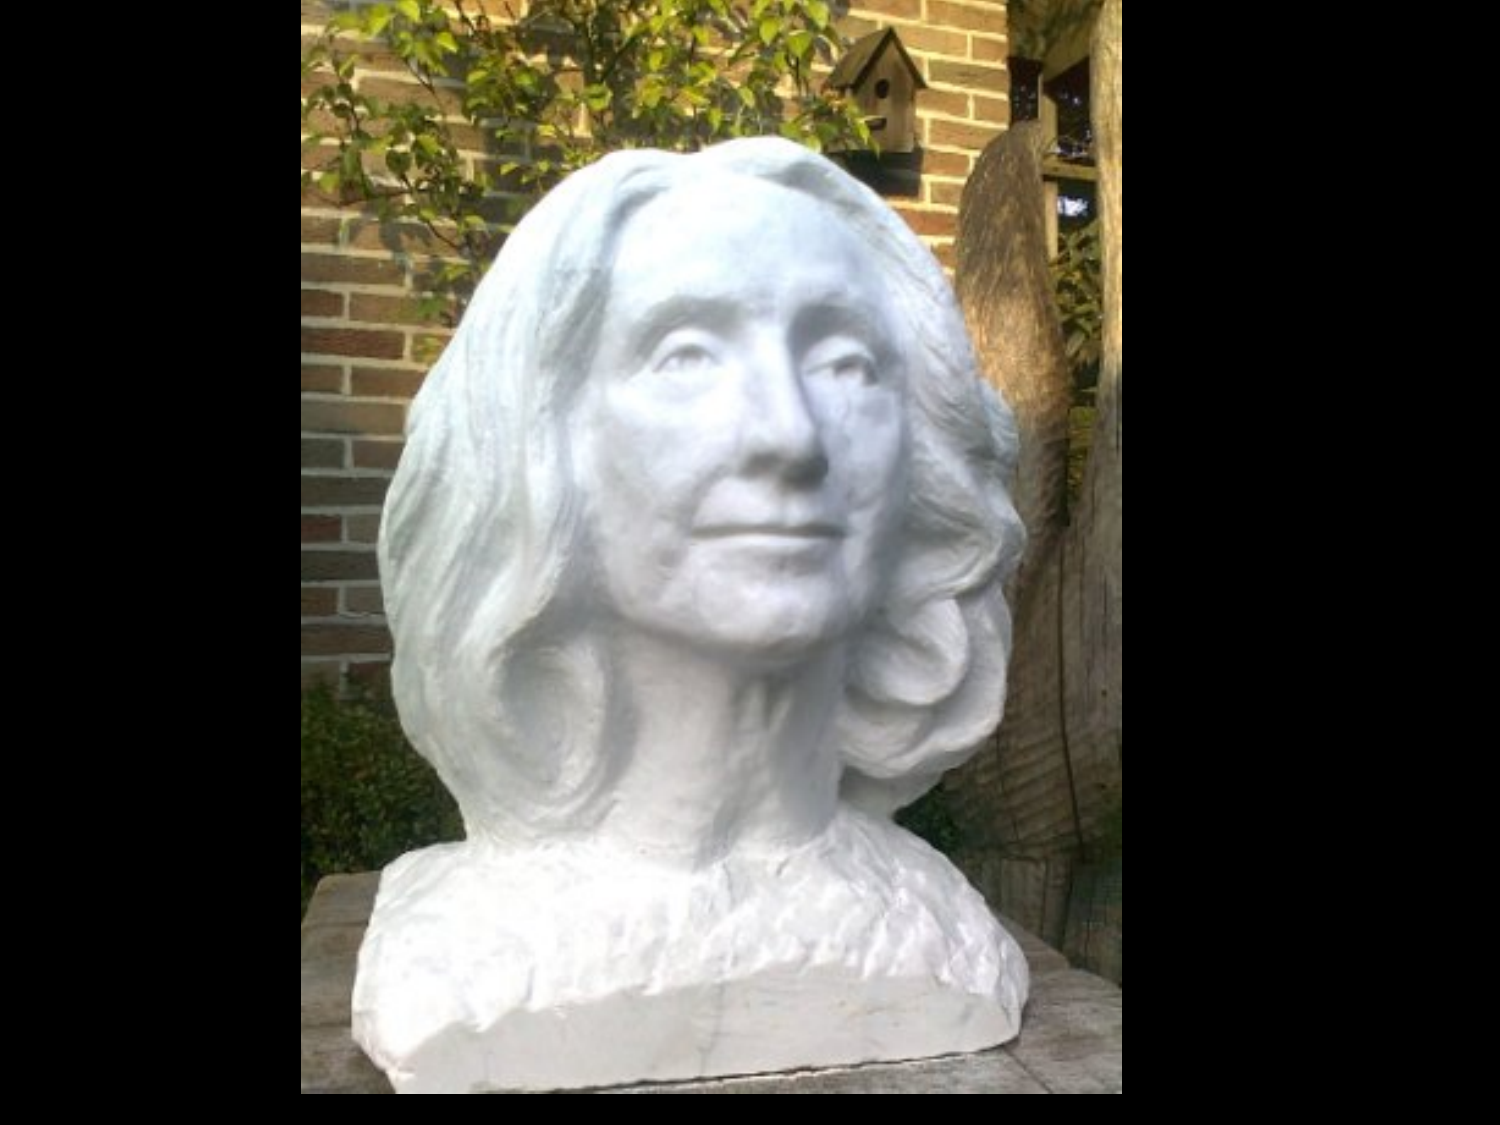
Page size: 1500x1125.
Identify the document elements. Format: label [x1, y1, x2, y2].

picture [301, 0, 1122, 1094]
